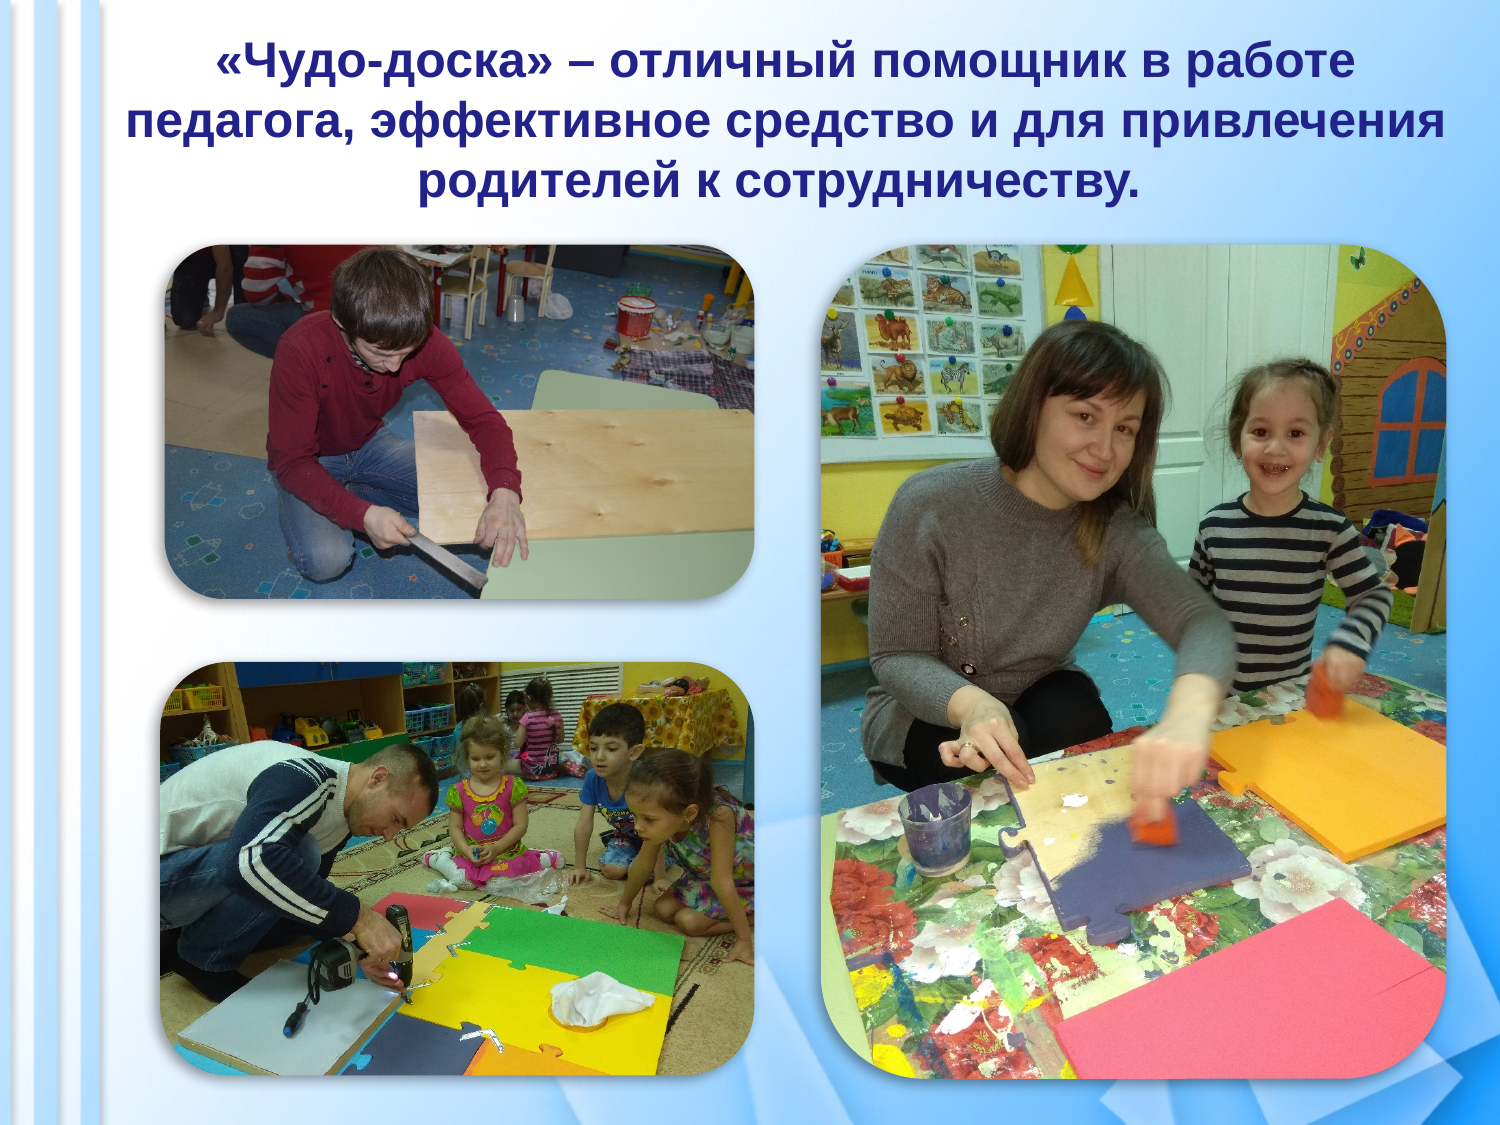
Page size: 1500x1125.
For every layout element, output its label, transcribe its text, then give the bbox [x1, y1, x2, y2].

text_box «Чудо-доска» – отличный помощник в работе педагога, эффективное средство и для привлечения родителей к сотрудничеству. [100, 20, 1472, 215]
picture [0, 0, 1500, 1125]
